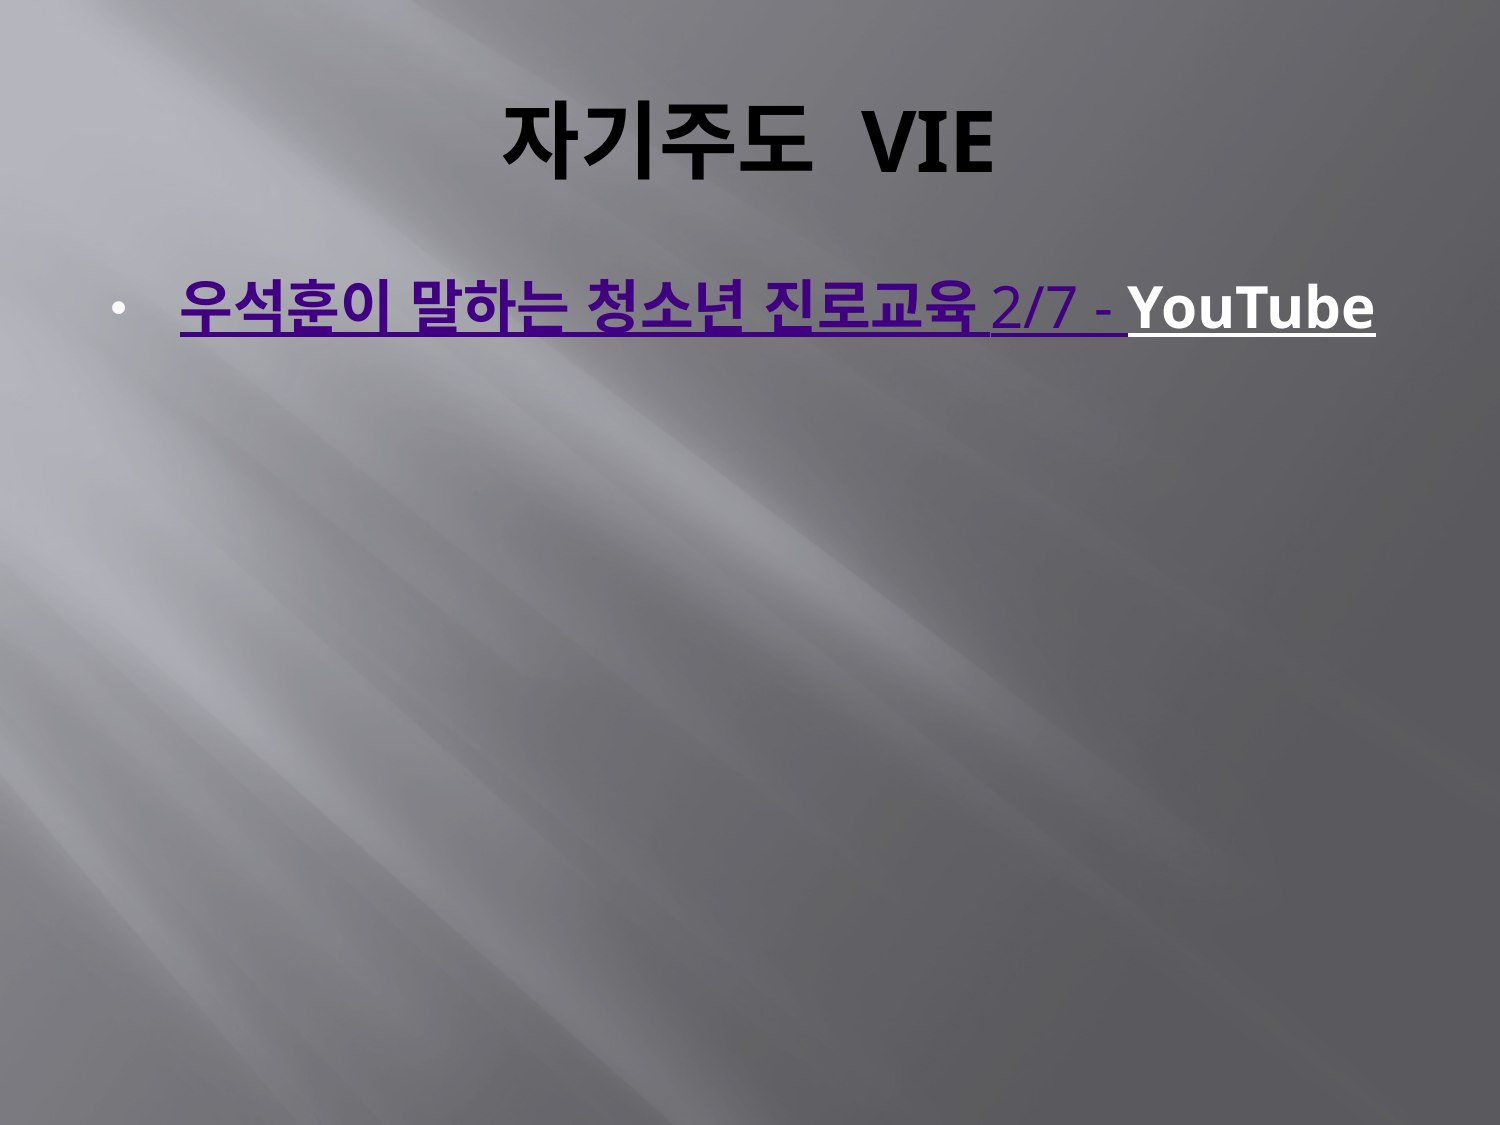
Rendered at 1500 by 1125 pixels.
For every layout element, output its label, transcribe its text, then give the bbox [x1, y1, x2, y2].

title 자기주도 VIE [75, 45, 1425, 233]
list 우석훈이 말하는 청소년 진로교육 2/7 - YouTube [75, 262, 1425, 1035]
